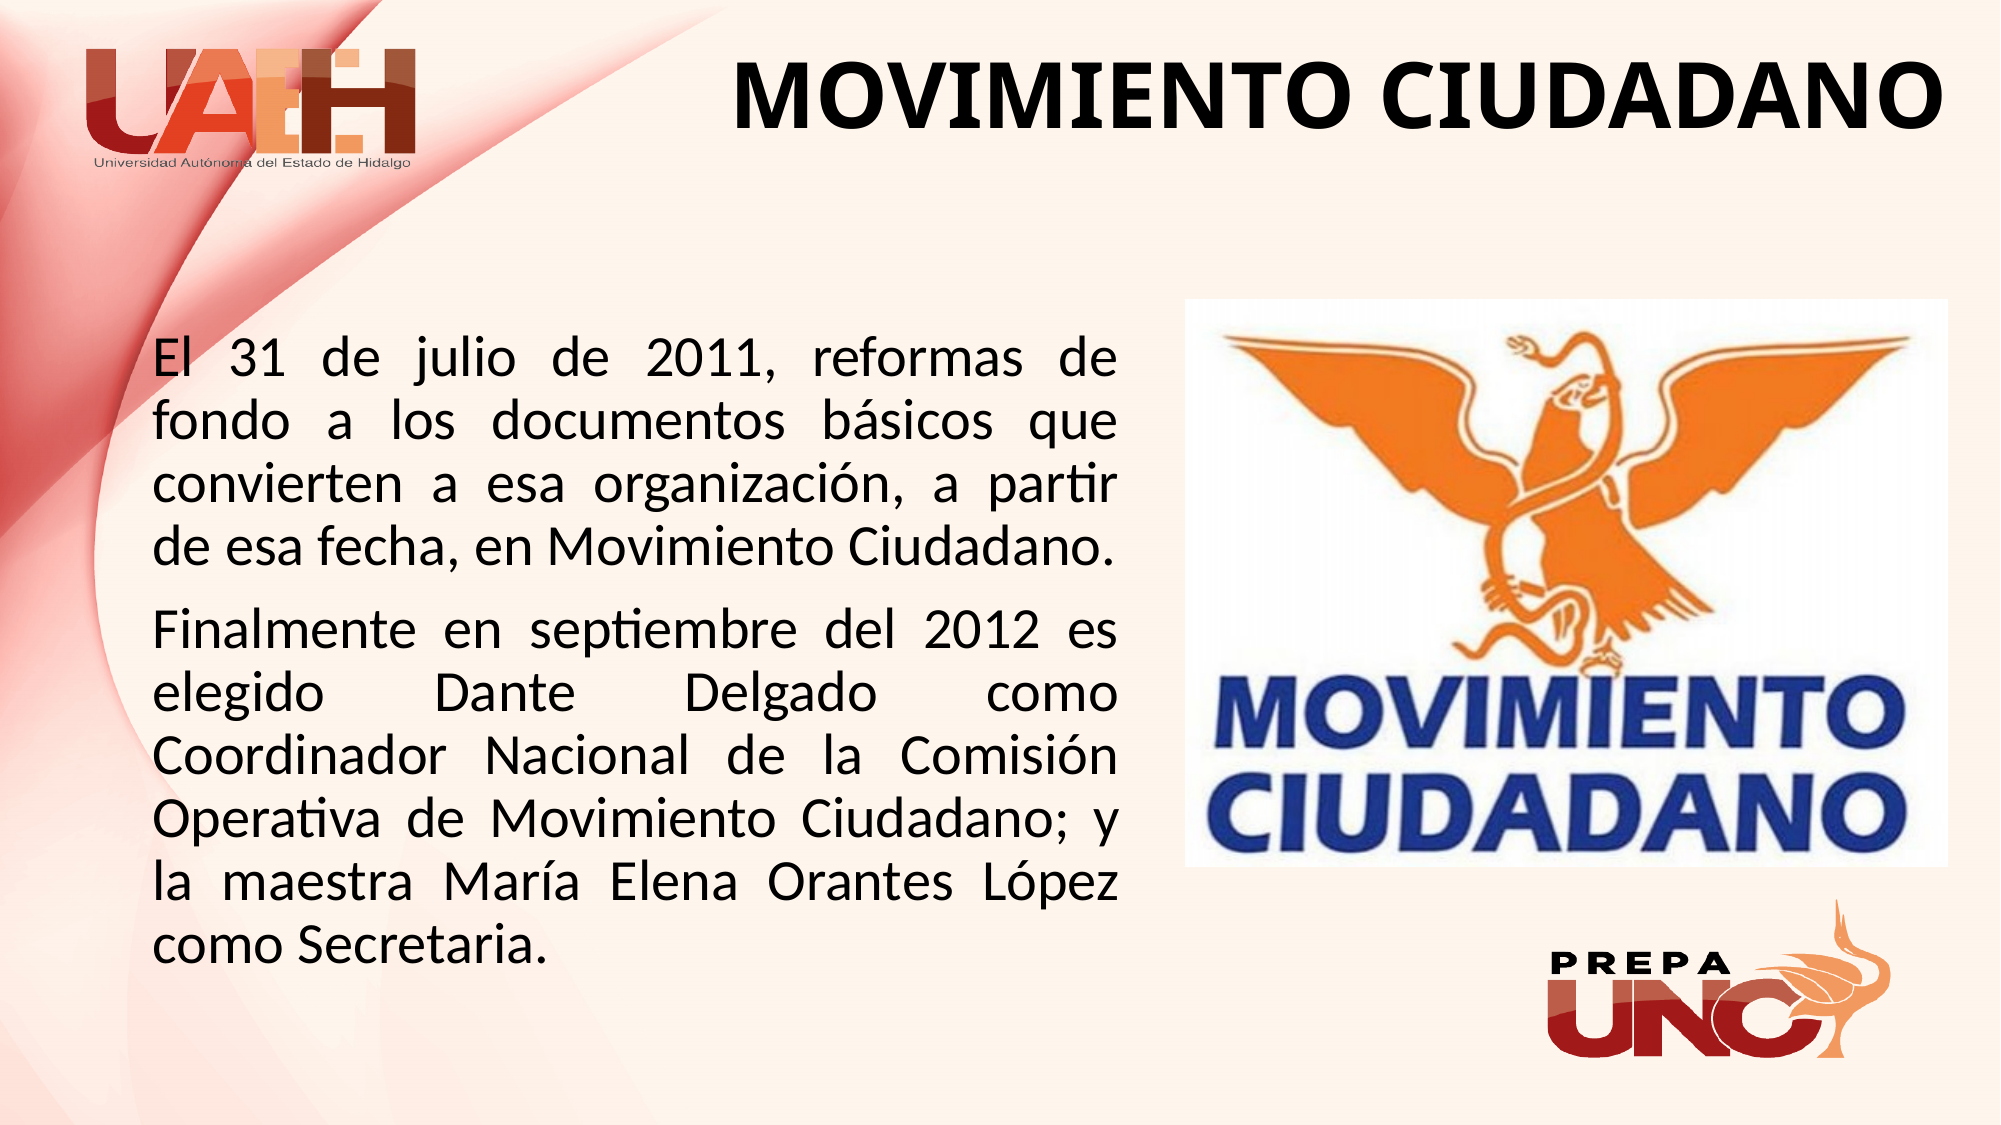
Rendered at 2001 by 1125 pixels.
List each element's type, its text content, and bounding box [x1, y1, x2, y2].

list El 31 de julio de 2011, reformas de fondo a los documentos básicos que convierten a esa organización, a partir de esa fecha, en Movimiento Ciudadano. Finalmente en septiembre del 2012 es elegido Dante Delgado como Coordinador Nacional de la Comisión Operativa de Movimiento Ciudadano; y la maestra María Elena Orantes López como Secretaria. [137, 319, 1135, 1014]
picture [0, 0, 2001, 1125]
title MOVIMIENTO CIUDADANO [238, 27, 1964, 170]
